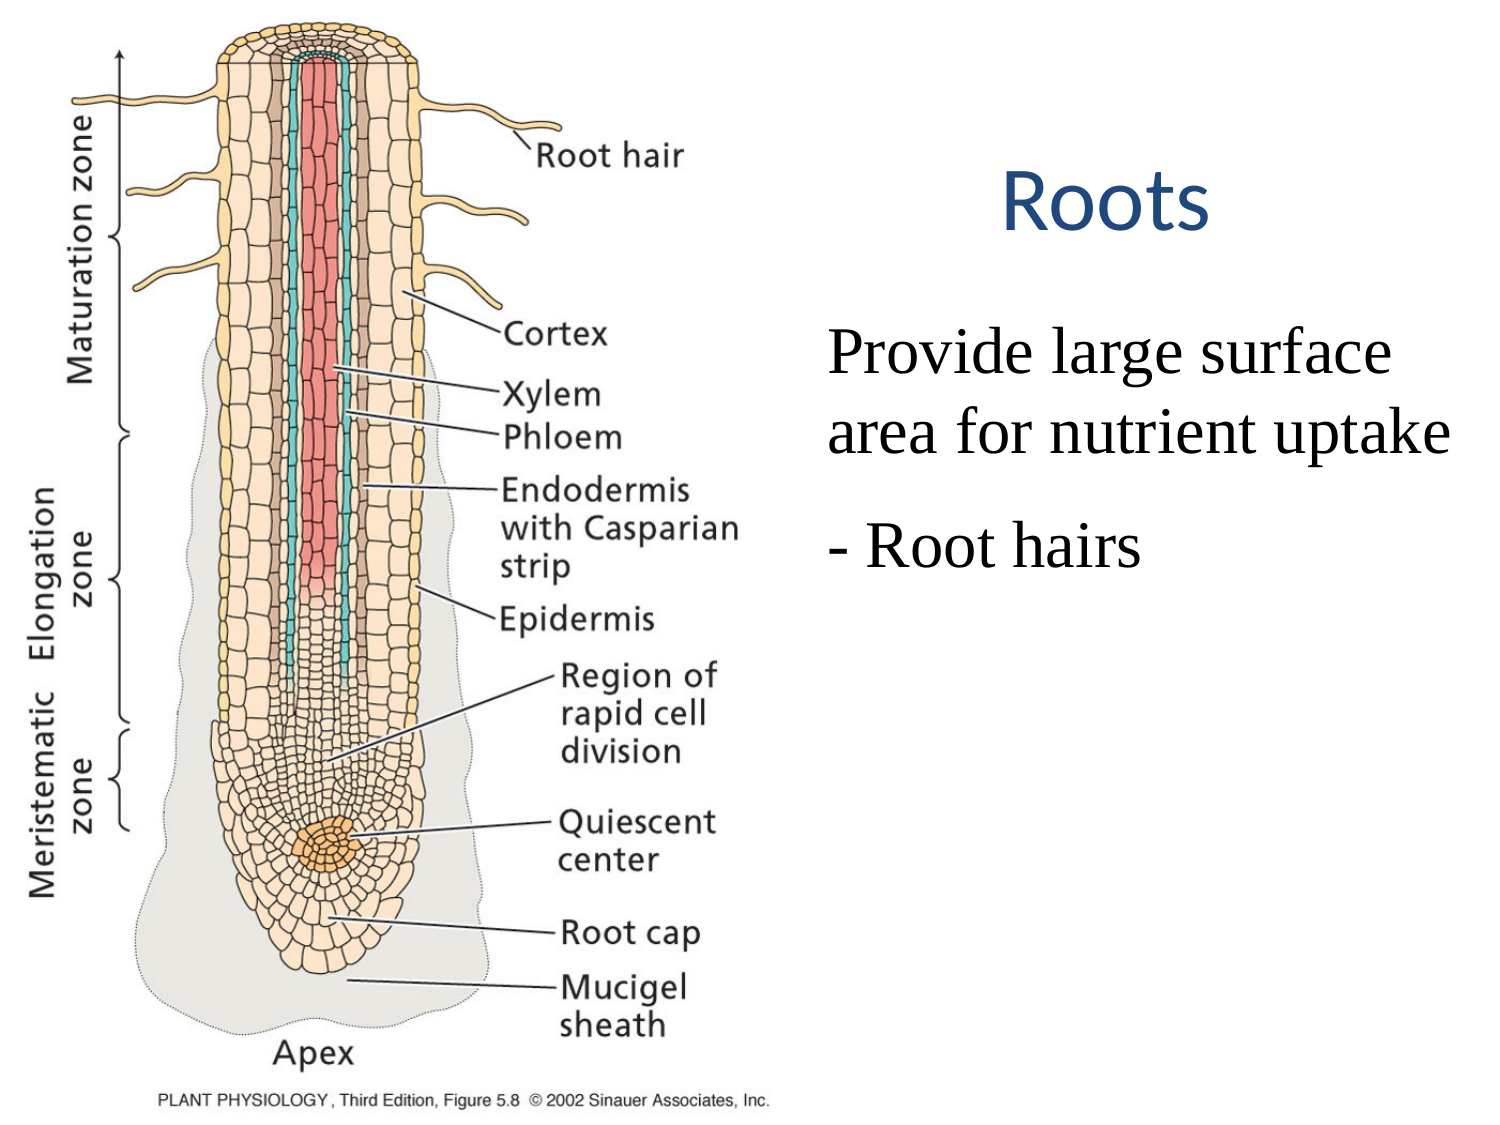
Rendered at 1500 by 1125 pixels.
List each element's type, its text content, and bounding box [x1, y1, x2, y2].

text_box Roots [825, 99, 1388, 288]
text_box Provide large surface area for nutrient uptake - Root hairs [812, 299, 1488, 588]
picture [0, 1, 791, 1125]
